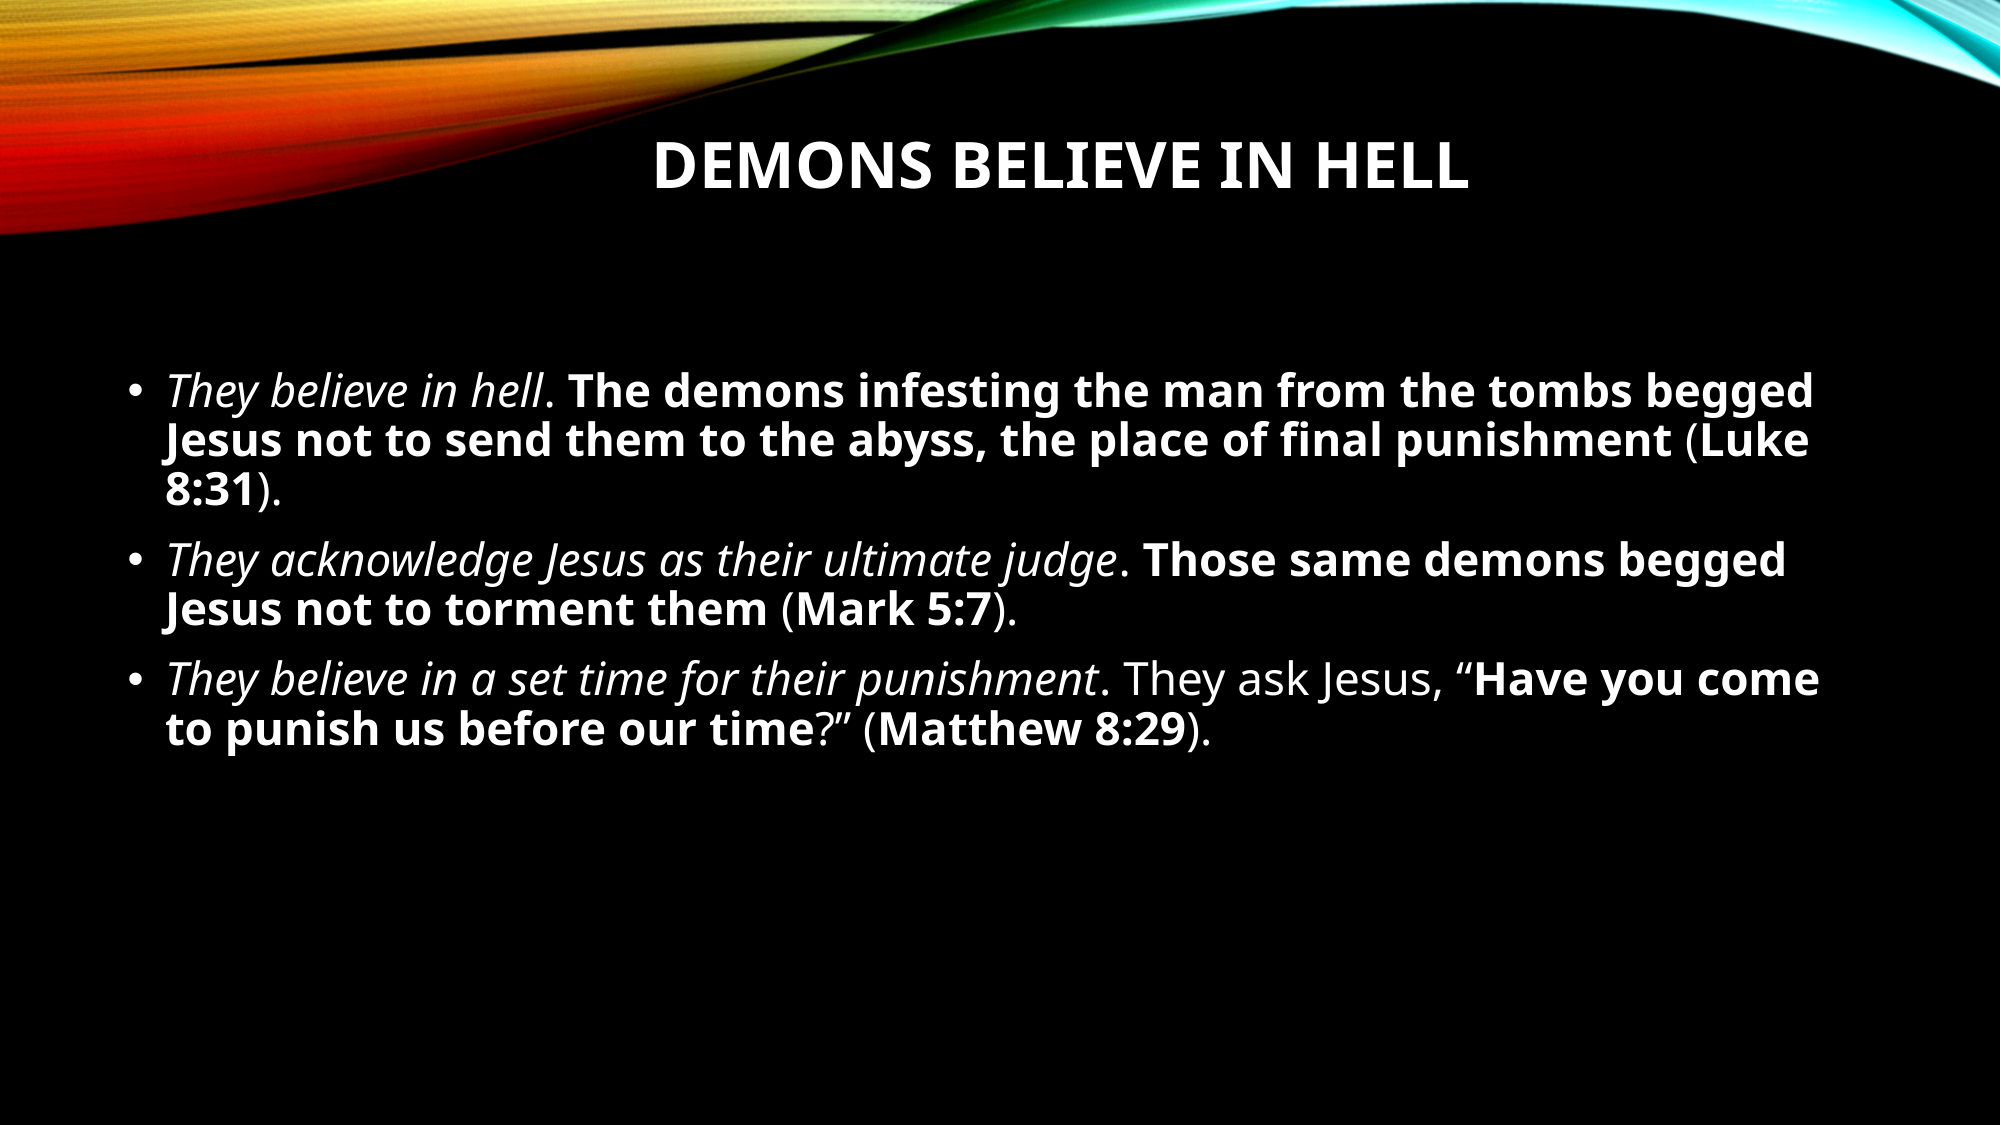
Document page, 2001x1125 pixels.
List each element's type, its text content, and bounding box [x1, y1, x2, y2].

picture [0, 0, 2000, 237]
list They believe in hell. The demons infesting the man from the tombs begged Jesus not to send them to the abyss, the place of final punishment (Luke 8:31). They acknowledge Jesus as their ultimate judge. Those same demons begged Jesus not to torment them (Mark 5:7). They believe in a set time for their punishment. They ask Jesus, “Have you come to punish us before our time?” (Matthew 8:29). [112, 360, 1888, 1021]
title Demons believe in hell [636, 125, 1888, 288]
